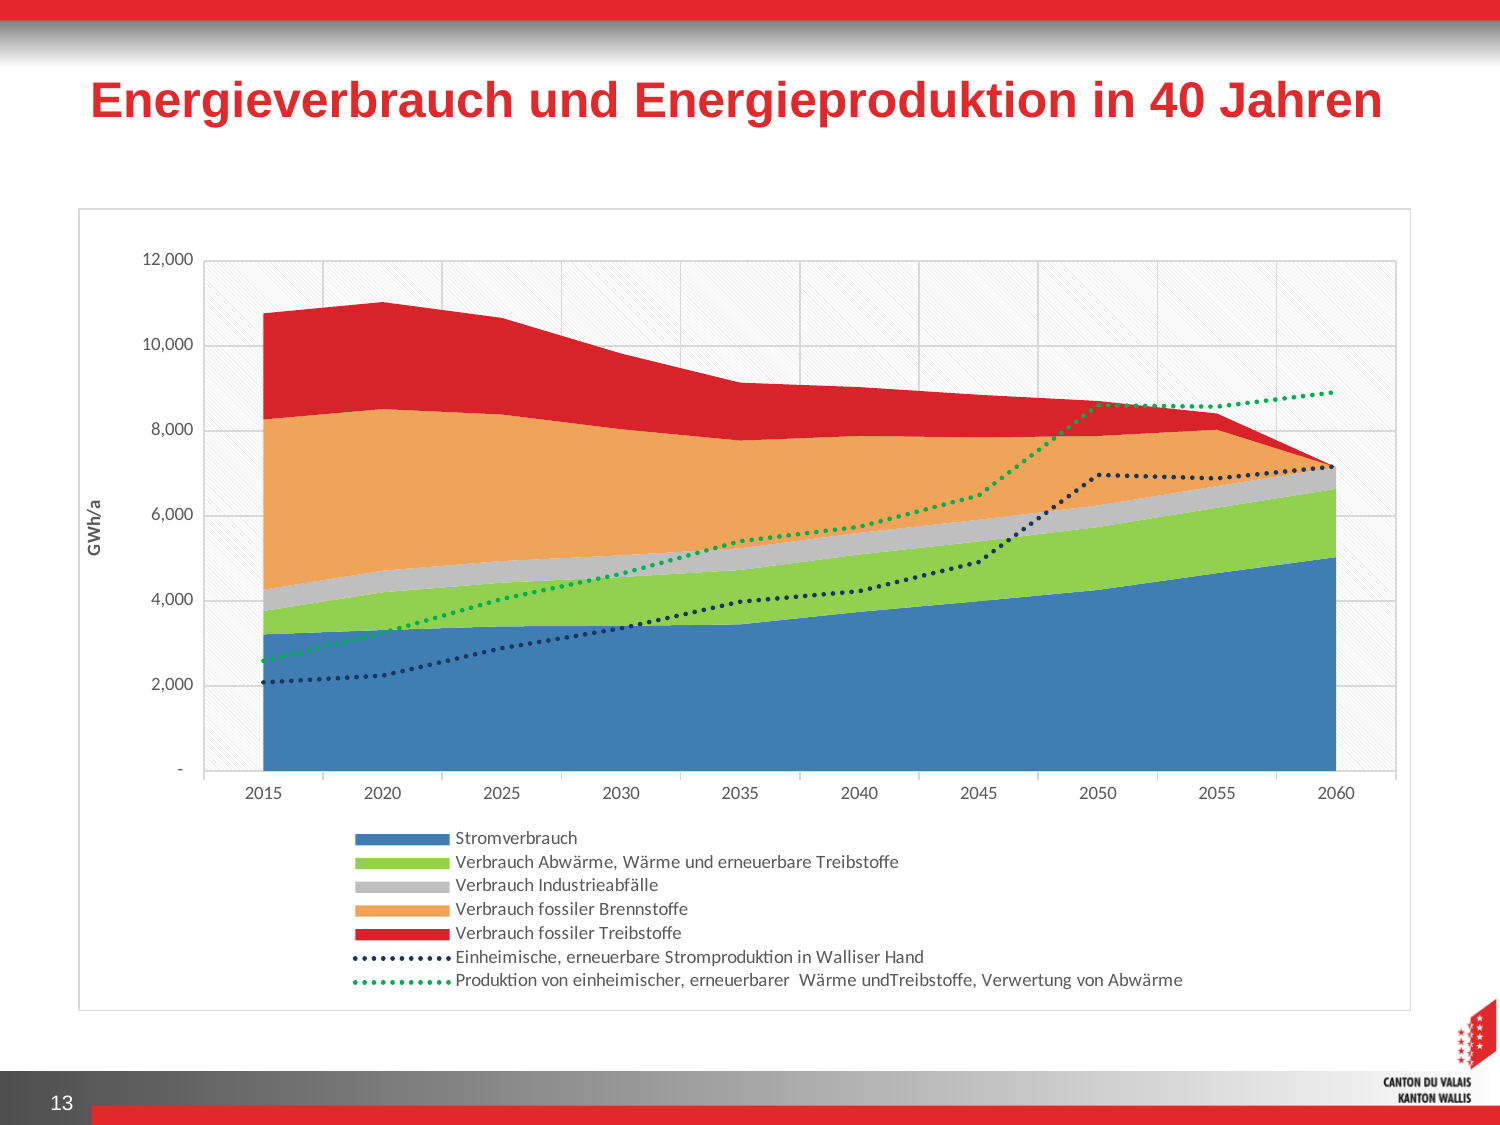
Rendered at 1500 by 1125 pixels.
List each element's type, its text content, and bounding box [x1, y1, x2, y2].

chart [77, 207, 1412, 1012]
picture [1382, 997, 1498, 1105]
slide_number 13 [17, 1082, 89, 1125]
title Energieverbrauch und Energieproduktion in 40 Jahren [75, 59, 1459, 136]
